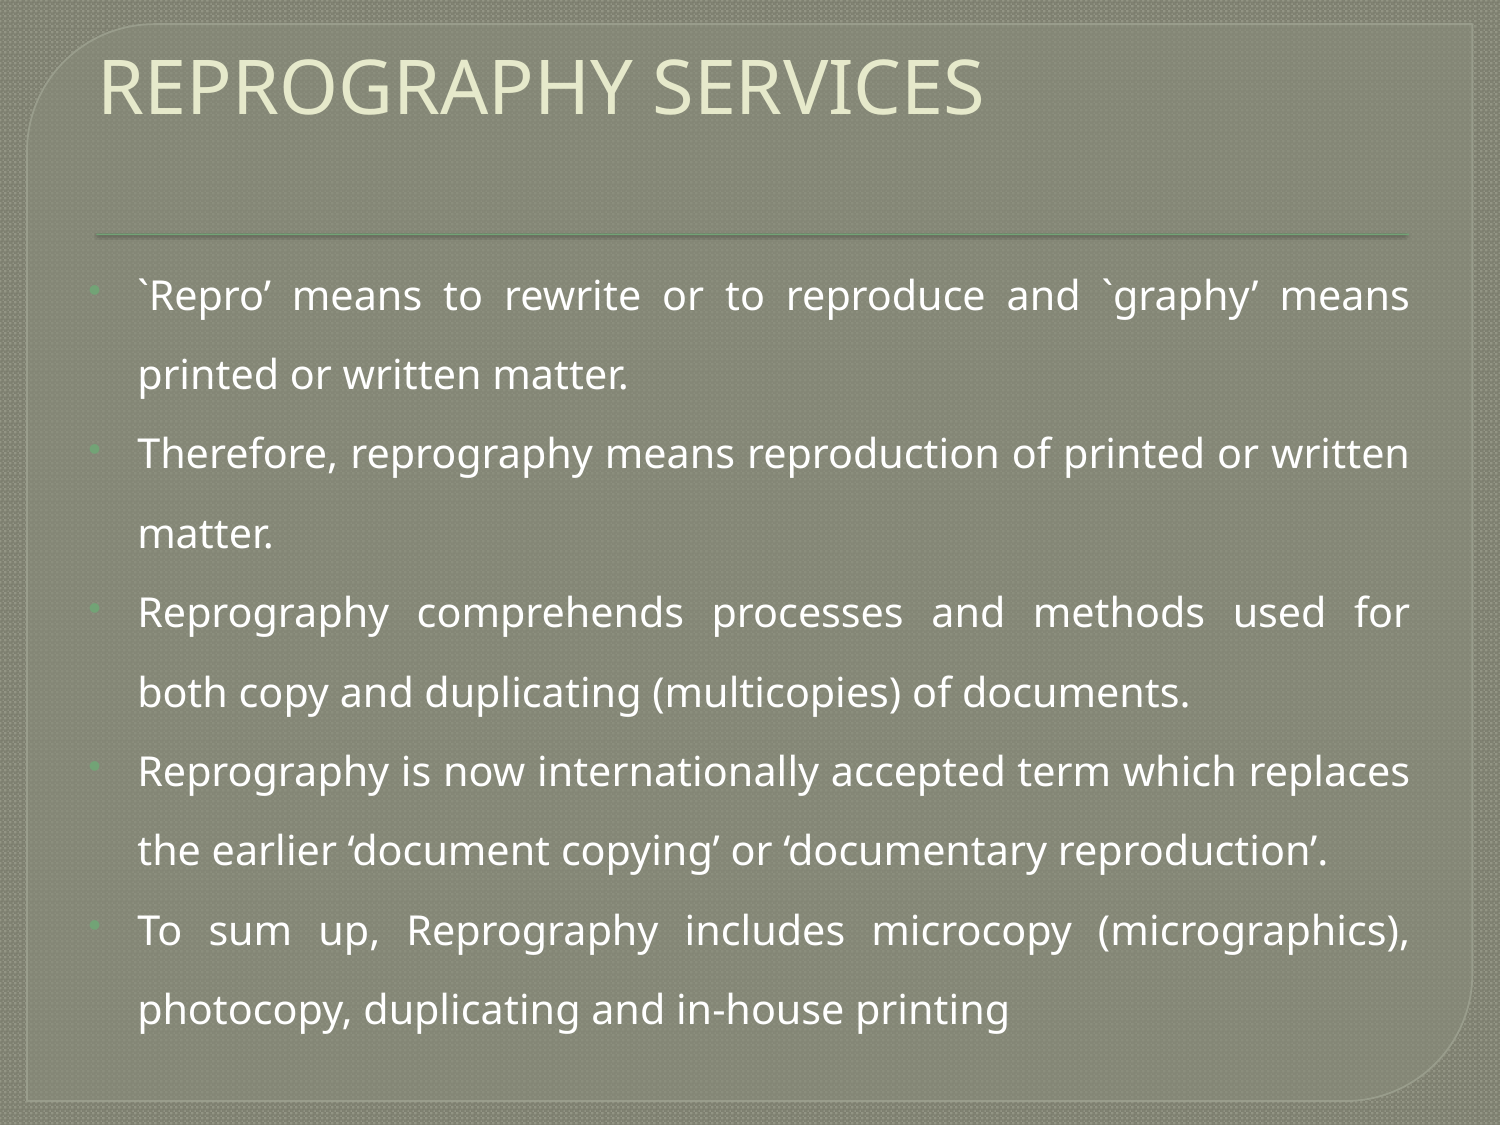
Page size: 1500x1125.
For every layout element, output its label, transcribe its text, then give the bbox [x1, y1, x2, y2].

list `Repro’ means to rewrite or to reproduce and `graphy’ means printed or written matter. Therefore, reprography means reproduction of printed or written matter. Reprography comprehends processes and methods used for both copy and duplicating (multicopies) of documents. Reprography is now internationally accepted term which replaces the earlier ‘document copying’ or ‘documentary reproduction’. To sum up, Reprography includes microcopy (micrographics), photocopy, duplicating and in-house printing [75, 231, 1425, 1071]
title REPROGRAPHY SERVICES [75, 30, 1425, 138]
